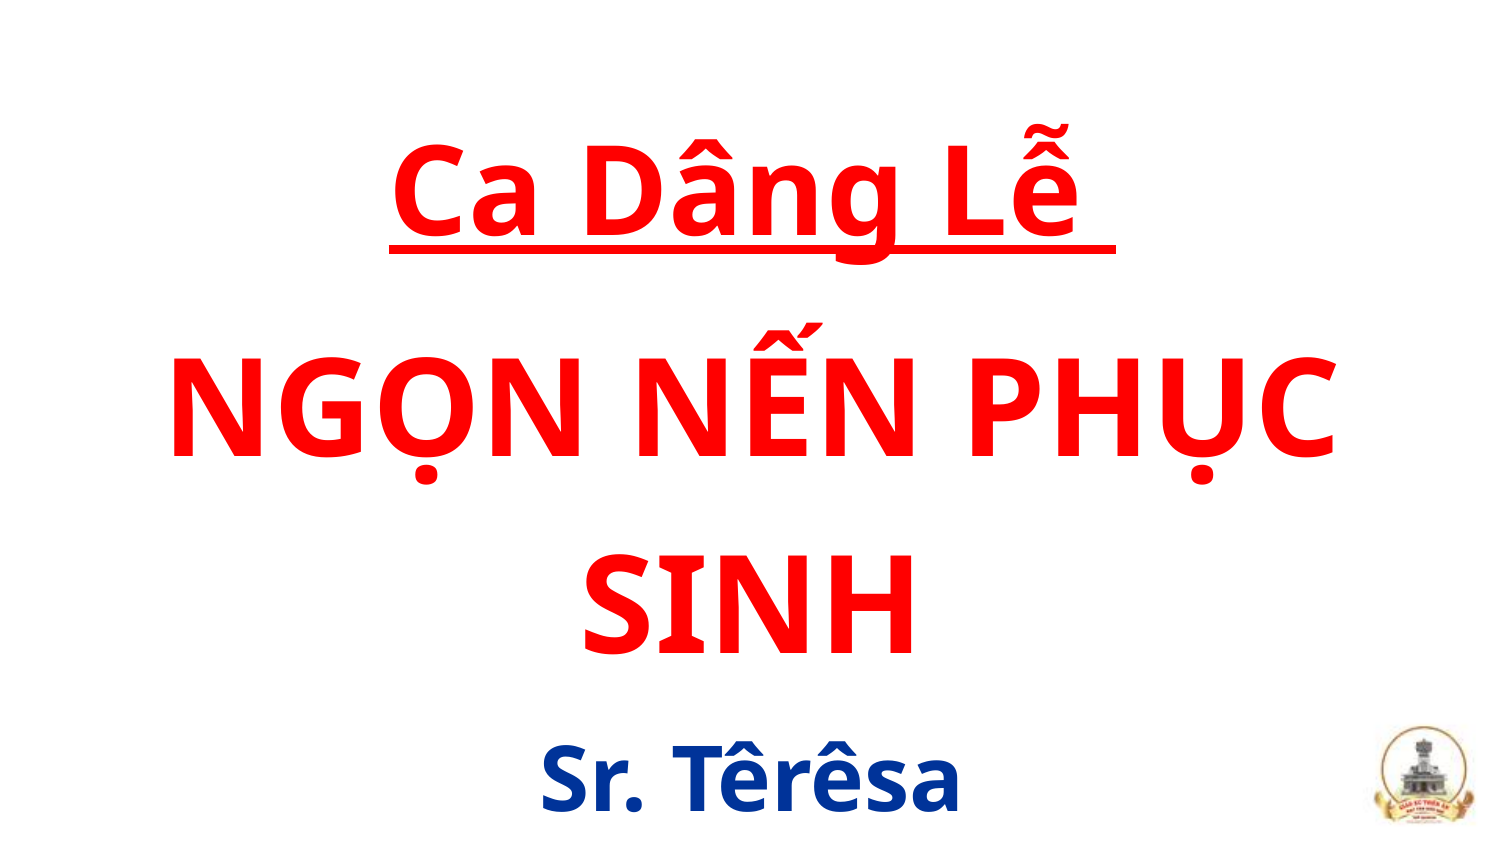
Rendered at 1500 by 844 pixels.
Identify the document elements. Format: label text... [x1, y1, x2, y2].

text_box Ca Dâng Lễ NGỌN NẾN PHỤC SINH Sr. Têrêsa [0, 0, 1500, 844]
